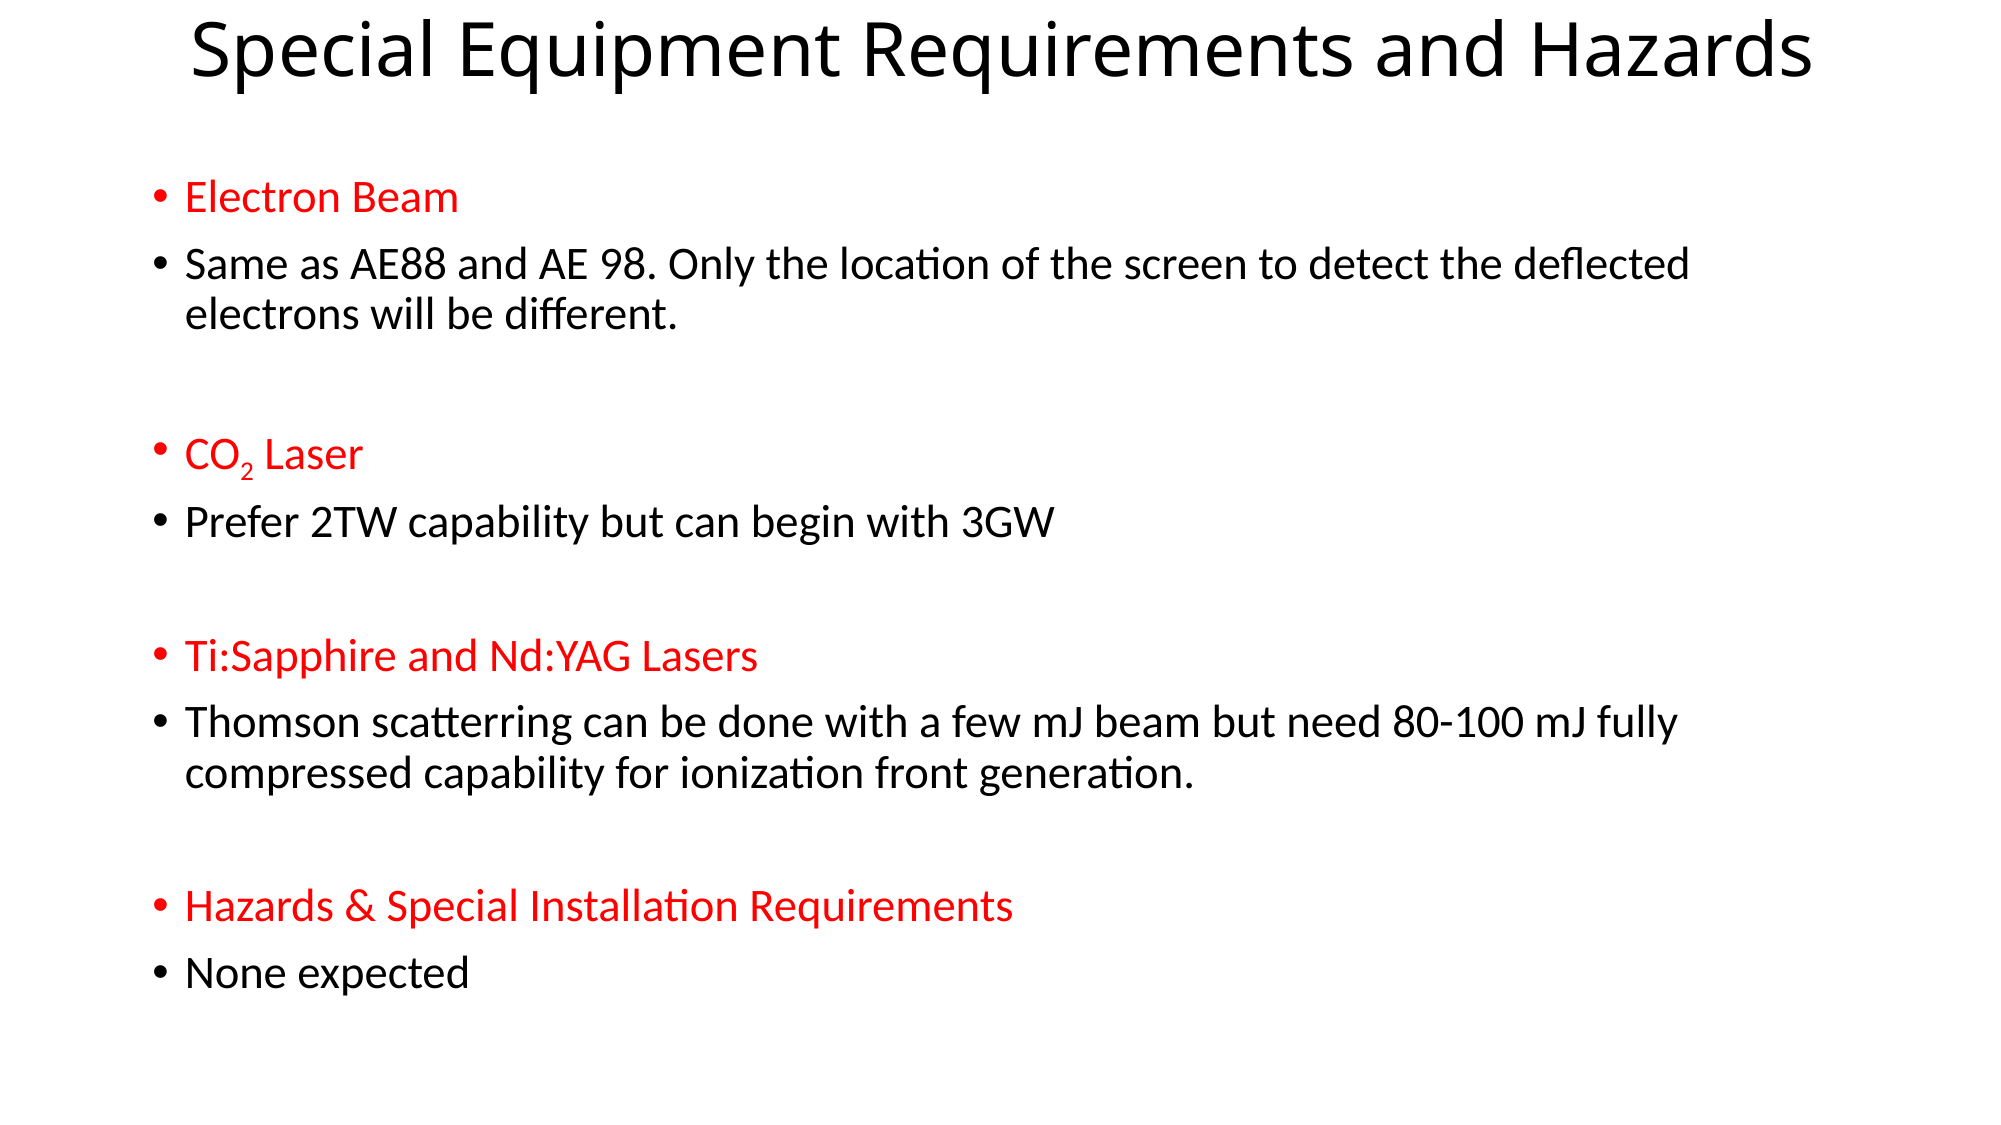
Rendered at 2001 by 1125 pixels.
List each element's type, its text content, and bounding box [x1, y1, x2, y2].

title Special Equipment Requirements and Hazards [140, 0, 1866, 105]
list Electron Beam Same as AE88 and AE 98. Only the location of the screen to detect the deflected electrons will be different. CO2 Laser Prefer 2TW capability but can begin with 3GW Ti:Sapphire and Nd:YAG Lasers Thomson scatterring can be done with a few mJ beam but need 80-100 mJ fully compressed capability for ionization front generation. Hazards & Special Installation Requirements None expected [137, 165, 1863, 1014]
